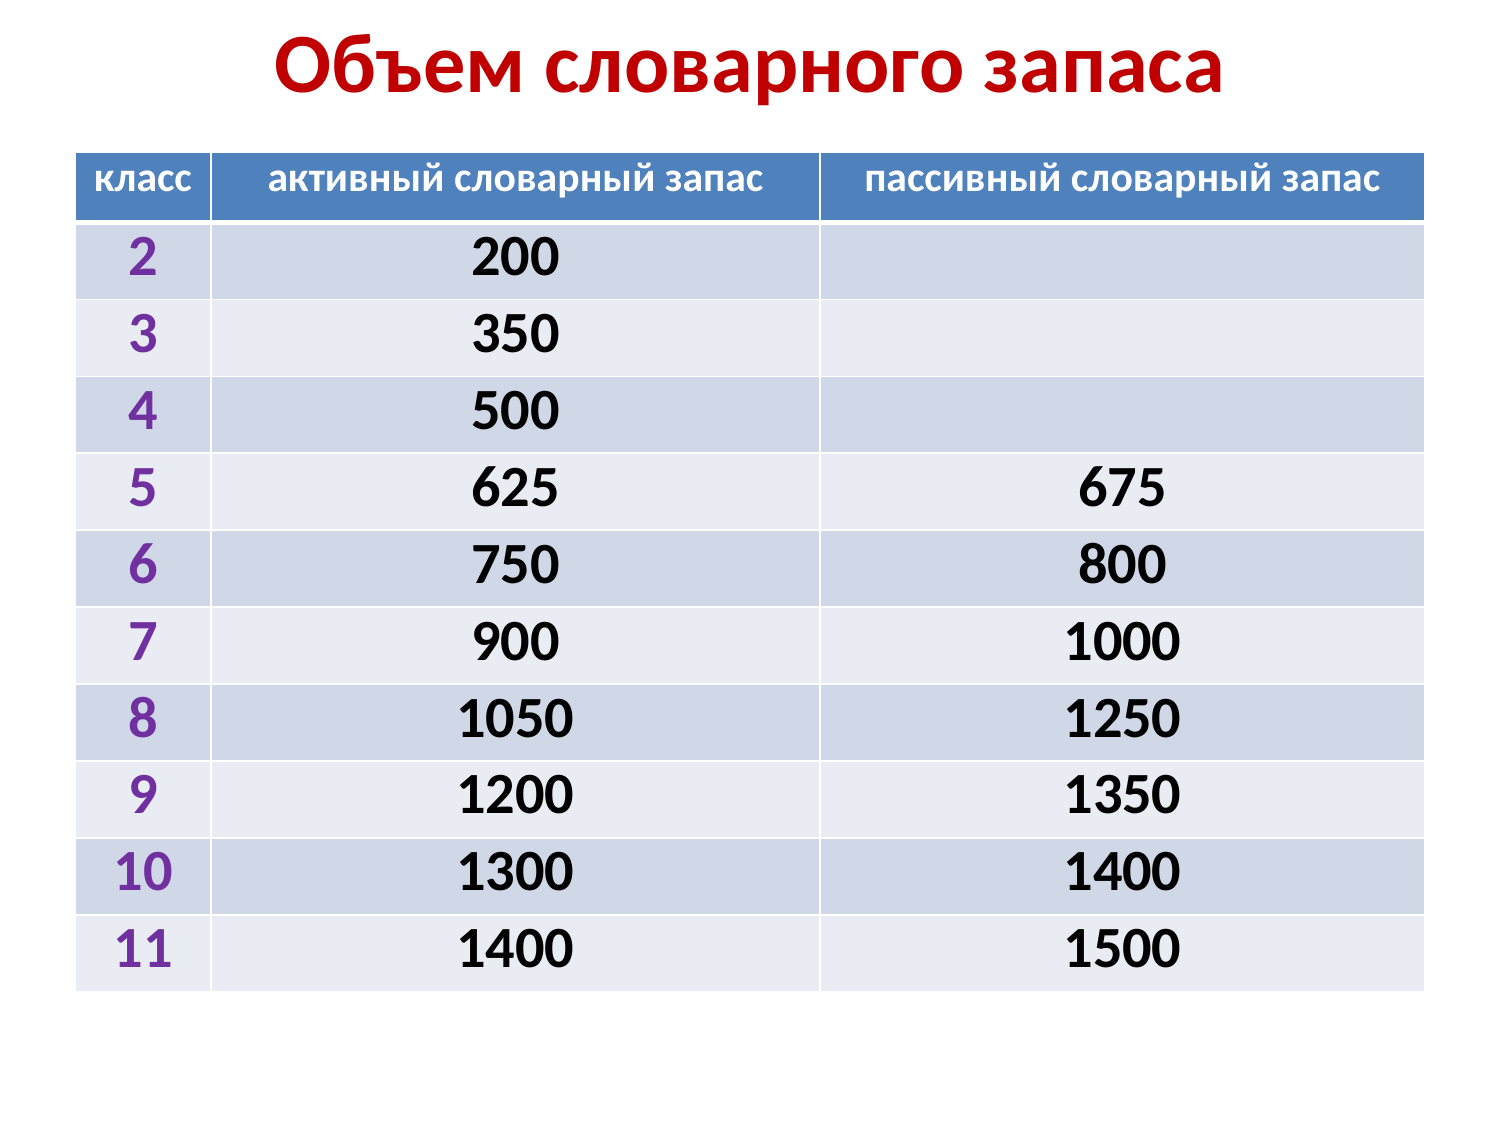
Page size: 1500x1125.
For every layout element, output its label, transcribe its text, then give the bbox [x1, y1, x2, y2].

table_cell 500 [212, 377, 819, 452]
table_cell 2 [76, 225, 210, 299]
table_cell 5 [76, 454, 210, 529]
table_cell [821, 225, 1424, 299]
table_cell 1300 [212, 839, 819, 914]
table_cell 1400 [821, 839, 1424, 914]
table_cell 800 [821, 531, 1424, 606]
table_cell 1500 [821, 916, 1424, 991]
table_cell 1050 [212, 685, 819, 760]
table_cell 675 [821, 454, 1424, 529]
table_cell 1000 [821, 608, 1424, 683]
table_cell 4 [76, 377, 210, 452]
table_cell 3 [76, 300, 210, 376]
table_cell 750 [212, 531, 819, 606]
table_header активный словарный запас [212, 153, 819, 220]
table_cell 625 [212, 454, 819, 529]
table_cell 900 [212, 608, 819, 683]
table_cell 7 [76, 608, 210, 683]
table_cell 350 [212, 300, 819, 376]
table_cell 1200 [212, 762, 819, 837]
table_cell 1350 [821, 762, 1424, 837]
table_cell 1250 [821, 685, 1424, 760]
table_cell 11 [76, 916, 210, 991]
table_header пассивный словарный запас [821, 153, 1424, 220]
table_cell 6 [76, 531, 210, 606]
table_cell 9 [76, 762, 210, 837]
table_cell 200 [212, 225, 819, 299]
table_header класс [76, 153, 210, 220]
table_cell 8 [76, 685, 210, 760]
table_cell [821, 377, 1424, 452]
title Объем словарного запаса [75, 0, 1425, 118]
table_cell [821, 300, 1424, 376]
table_cell 10 [76, 839, 210, 914]
table_cell 1400 [212, 916, 819, 991]
